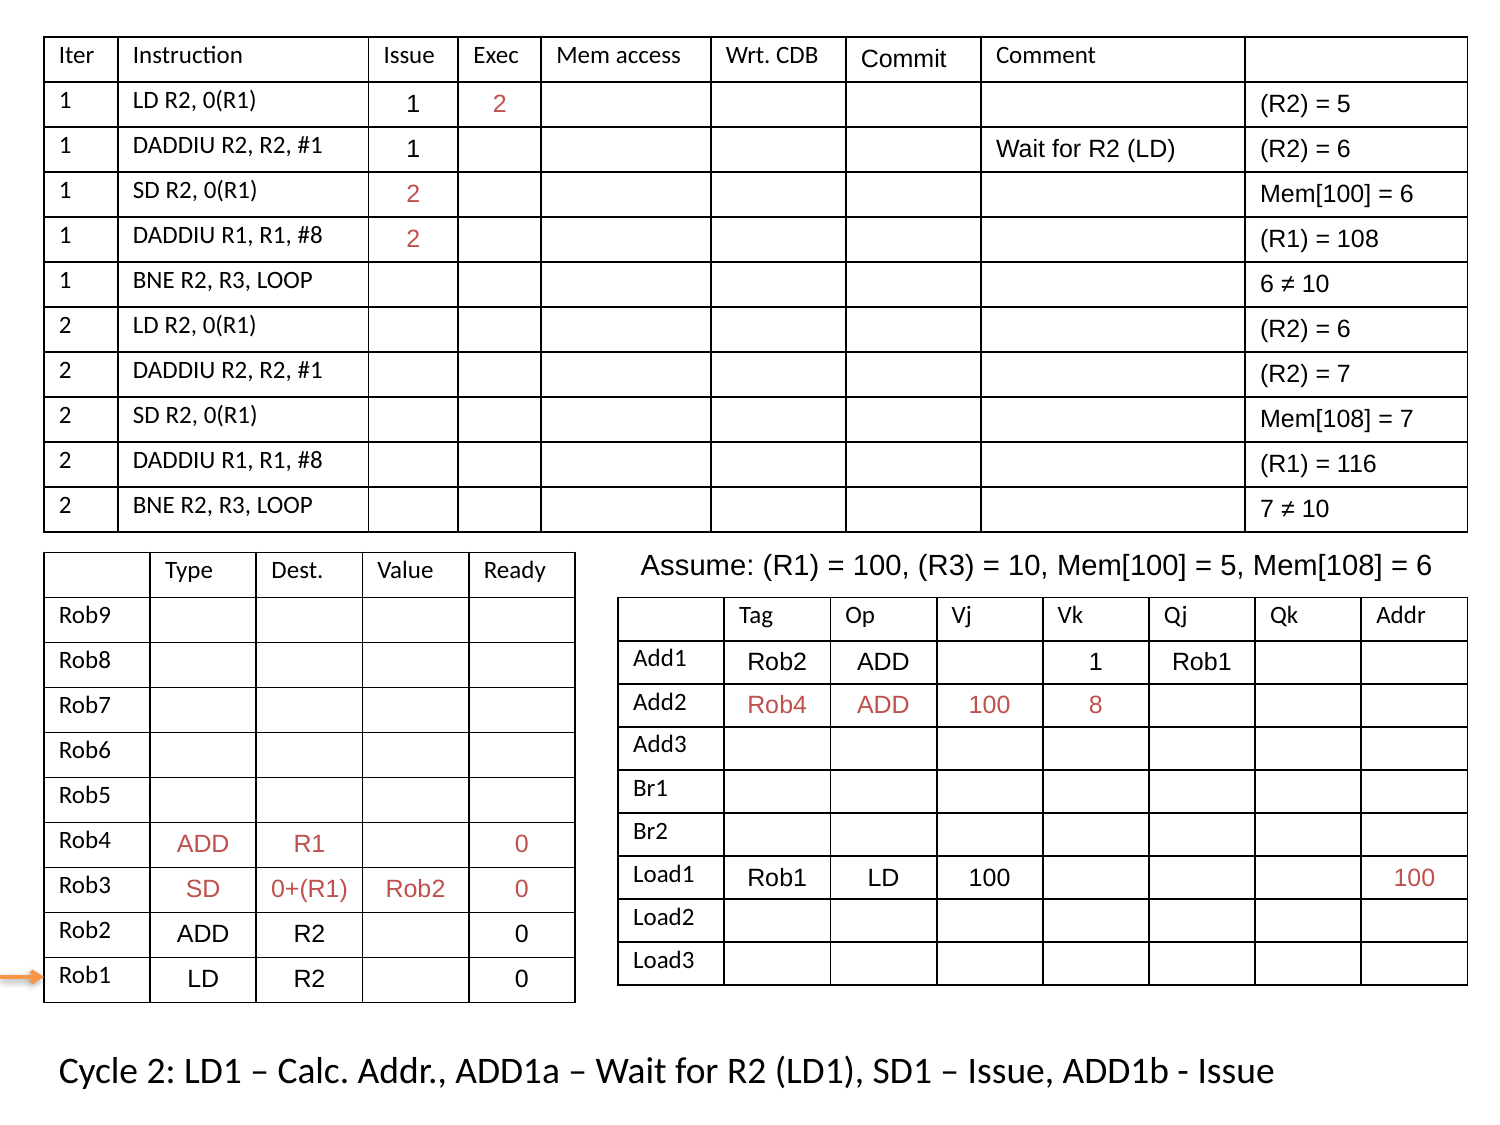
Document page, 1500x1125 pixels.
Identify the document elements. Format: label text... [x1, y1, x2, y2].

table_cell 1 [45, 173, 117, 216]
table_cell [363, 778, 468, 822]
table_cell [1150, 857, 1254, 898]
table_cell 0 [470, 958, 574, 1002]
table_cell [847, 128, 980, 171]
table_cell [459, 128, 540, 171]
table_cell [542, 353, 710, 396]
table_cell [363, 733, 468, 777]
table_cell [847, 263, 980, 306]
table_cell [712, 353, 845, 396]
table_cell SD R2, 0(R1) [119, 398, 368, 441]
table_cell Rob2 [725, 642, 830, 683]
table_cell [542, 173, 710, 216]
table_cell (R2) = 5 [1246, 83, 1467, 126]
table_cell R2 [257, 958, 362, 1002]
table_cell [712, 218, 845, 261]
table_cell [257, 643, 362, 687]
table_cell [725, 900, 830, 941]
table_cell 2 [45, 443, 117, 486]
table_cell [151, 688, 255, 732]
table_cell [982, 443, 1244, 486]
table_cell Rob1 [1150, 642, 1254, 683]
table_cell Wait for R2 (LD) [982, 128, 1244, 171]
table_cell Mem[100] = 6 [1246, 173, 1467, 216]
table_cell [1362, 900, 1467, 941]
table_cell Rob4 [725, 685, 830, 726]
table_header Iter [45, 38, 117, 81]
table_cell 2 [369, 173, 457, 216]
table_cell 1 [369, 83, 457, 126]
table_cell [459, 308, 540, 351]
table_cell (R2) = 7 [1246, 353, 1467, 396]
table_cell 2 [45, 488, 117, 531]
table_cell [1150, 685, 1254, 726]
table_cell Add3 [619, 728, 723, 769]
table_header [619, 598, 723, 640]
table_cell [1362, 943, 1467, 984]
table_cell [938, 728, 1042, 769]
table_cell [1256, 900, 1360, 941]
table_cell [459, 173, 540, 216]
table_cell LD R2, 0(R1) [119, 308, 368, 351]
table_header Exec [459, 38, 540, 81]
table_cell [1362, 728, 1467, 769]
table_cell [725, 814, 830, 855]
table_cell Br2 [619, 814, 723, 855]
table_cell [363, 823, 468, 867]
table_cell [470, 778, 574, 822]
table_cell [1150, 900, 1254, 941]
table_header Op [831, 598, 936, 640]
table_header Qk [1256, 598, 1360, 640]
table_header Type [151, 553, 255, 597]
table_cell Rob5 [45, 778, 149, 822]
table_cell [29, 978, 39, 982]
table_cell 2 [45, 308, 117, 351]
table_cell Add1 [619, 642, 723, 683]
table_header Wrt. CDB [712, 38, 845, 81]
table_cell 8 [1044, 685, 1148, 726]
table_cell [1362, 814, 1467, 855]
table_cell 1 [369, 128, 457, 171]
table_cell [542, 488, 710, 531]
table_cell [1362, 642, 1467, 683]
table_cell [1150, 771, 1254, 812]
table_cell BNE R2, R3, LOOP [119, 488, 368, 531]
table_cell Rob1 [725, 857, 830, 898]
table_header Vj [938, 598, 1042, 640]
table_cell (R1) = 108 [1246, 218, 1467, 261]
table_cell ADD [151, 823, 255, 867]
table_cell [1362, 685, 1467, 726]
table_cell [1044, 814, 1148, 855]
table_header Comment [982, 38, 1244, 81]
table_cell [459, 218, 540, 261]
table_cell Add2 [619, 685, 723, 726]
text_box Assume: (R1) = 100, (R3) = 10, Mem[100] = 5, Mem[108] = 6 [625, 539, 1449, 589]
table_cell [363, 688, 468, 732]
table_cell 2 [369, 218, 457, 261]
table_cell [938, 943, 1042, 984]
table_cell [831, 771, 936, 812]
table_cell SD [151, 868, 255, 912]
table_cell Rob6 [45, 733, 149, 777]
table_cell [542, 398, 710, 441]
table_cell [542, 263, 710, 306]
table_cell [1150, 943, 1254, 984]
table_cell [363, 598, 468, 642]
table_cell [982, 398, 1244, 441]
table_cell [982, 308, 1244, 351]
table_cell 1 [45, 83, 117, 126]
table_cell Rob8 [45, 643, 149, 687]
table_cell [831, 814, 936, 855]
table_cell Rob7 [45, 688, 149, 732]
table_cell 1 [45, 263, 117, 306]
table_cell [712, 443, 845, 486]
table_cell 0 [470, 823, 574, 867]
table_cell DADDIU R2, R2, #1 [119, 353, 368, 396]
table_header Value [363, 553, 468, 597]
table_cell [938, 771, 1042, 812]
table_header Instruction [119, 38, 368, 81]
table_cell (R2) = 6 [1246, 128, 1467, 171]
table_cell [847, 218, 980, 261]
table_cell [712, 398, 845, 441]
table_cell LD [831, 857, 936, 898]
table_cell Load1 [619, 857, 723, 898]
table_cell 100 [938, 857, 1042, 898]
table_cell [369, 308, 457, 351]
table_cell [847, 398, 980, 441]
table_cell 2 [459, 83, 540, 126]
table_cell [1044, 771, 1148, 812]
table_cell Rob2 [363, 868, 468, 912]
table_cell [459, 488, 540, 531]
table_header Tag [725, 598, 830, 640]
table_cell [725, 771, 830, 812]
table_cell [369, 353, 457, 396]
table_cell 2 [45, 353, 117, 396]
table_cell LD R2, 0(R1) [119, 83, 368, 126]
table_cell [1044, 943, 1148, 984]
table_cell [1256, 685, 1360, 726]
table_cell [725, 943, 830, 984]
table_cell [831, 728, 936, 769]
table_cell [459, 353, 540, 396]
table_cell 2 [45, 398, 117, 441]
table_cell [847, 443, 980, 486]
table_cell [712, 488, 845, 531]
table_cell [982, 83, 1244, 126]
table_header Dest. [257, 553, 362, 597]
table_cell [151, 598, 255, 642]
table_cell [257, 598, 362, 642]
table_cell 1 [45, 128, 117, 171]
table_cell LD [151, 958, 255, 1002]
table_header Vk [1044, 598, 1148, 640]
table_cell [1256, 857, 1360, 898]
table_cell 100 [1362, 857, 1467, 898]
table_cell [725, 728, 830, 769]
table_cell [982, 353, 1244, 396]
table_cell [151, 733, 255, 777]
table_cell [1256, 814, 1360, 855]
table_header [1246, 38, 1467, 81]
table_cell [363, 958, 468, 1002]
table_header [45, 553, 149, 597]
table_cell Rob1 [45, 958, 149, 1002]
table_cell [459, 443, 540, 486]
table_cell [369, 263, 457, 306]
table_cell 6 ≠ 10 [1246, 263, 1467, 306]
table_cell [1044, 900, 1148, 941]
table_cell 0+(R1) [257, 868, 362, 912]
table_cell [1256, 771, 1360, 812]
table_cell [1256, 943, 1360, 984]
table_cell [459, 398, 540, 441]
table_cell [363, 913, 468, 957]
table_header Issue [369, 38, 457, 81]
table_cell [1362, 771, 1467, 812]
table_cell 100 [938, 685, 1042, 726]
table_cell Rob9 [45, 598, 149, 642]
table_cell [470, 688, 574, 732]
table_cell [1044, 857, 1148, 898]
table_cell [369, 488, 457, 531]
table_cell [847, 488, 980, 531]
table_cell (R1) = 116 [1246, 443, 1467, 486]
table_cell [1256, 728, 1360, 769]
table_cell [1044, 728, 1148, 769]
table_cell [982, 218, 1244, 261]
table_cell [363, 643, 468, 687]
table_cell 1 [45, 218, 117, 261]
table_cell [938, 814, 1042, 855]
table_cell Load2 [619, 900, 723, 941]
table_header Commit [847, 38, 980, 81]
table_cell Rob2 [45, 913, 149, 957]
table_cell [712, 83, 845, 126]
table_cell [542, 308, 710, 351]
table_cell [369, 398, 457, 441]
table_header Addr [1362, 598, 1467, 640]
table_cell (R2) = 6 [1246, 308, 1467, 351]
table_cell Rob3 [45, 868, 149, 912]
table_cell [151, 778, 255, 822]
table_cell [847, 173, 980, 216]
table_cell Br1 [619, 771, 723, 812]
table_cell 7 ≠ 10 [1246, 488, 1467, 531]
table_header Mem access [542, 38, 710, 81]
table_cell [542, 218, 710, 261]
table_cell [712, 308, 845, 351]
table_cell 0 [470, 913, 574, 957]
table_cell [847, 308, 980, 351]
table_cell [542, 443, 710, 486]
table_cell ADD [151, 913, 255, 957]
table_cell [470, 598, 574, 642]
table_cell SD R2, 0(R1) [119, 173, 368, 216]
table_cell BNE R2, R3, LOOP [119, 263, 368, 306]
table_cell [257, 733, 362, 777]
table_cell [470, 643, 574, 687]
table_cell DADDIU R1, R1, #8 [119, 443, 368, 486]
table_cell [938, 642, 1042, 683]
table_cell [712, 263, 845, 306]
table_cell [1256, 642, 1360, 683]
table_cell [257, 778, 362, 822]
table_cell [831, 900, 936, 941]
table_cell ADD [831, 642, 936, 683]
table_cell [542, 83, 710, 126]
table_cell [712, 128, 845, 171]
table_cell DADDIU R1, R1, #8 [119, 218, 368, 261]
table_cell [847, 353, 980, 396]
table_cell 0 [470, 868, 574, 912]
table_cell [257, 688, 362, 732]
table_cell [831, 943, 936, 984]
table_cell [1150, 814, 1254, 855]
table_cell R1 [257, 823, 362, 867]
table_cell 1 [1044, 642, 1148, 683]
table_cell DADDIU R2, R2, #1 [119, 128, 368, 171]
table_cell [1150, 728, 1254, 769]
table_header Qj [1150, 598, 1254, 640]
table_cell Load3 [619, 943, 723, 984]
table_cell [982, 263, 1244, 306]
text_box Cycle 2: LD1 – Calc. Addr., ADD1a – Wait for R2 (LD1), SD1 – Issue, ADD1b - Issue [43, 1038, 1468, 1099]
table_cell [847, 83, 980, 126]
table_cell [712, 173, 845, 216]
table_cell Rob4 [45, 823, 149, 867]
table_cell Mem[108] = 7 [1246, 398, 1467, 441]
table_cell [938, 900, 1042, 941]
table_cell R2 [257, 913, 362, 957]
table_cell [459, 263, 540, 306]
table_cell [369, 443, 457, 486]
table_cell [982, 173, 1244, 216]
table_cell [151, 643, 255, 687]
table_header Ready [470, 553, 574, 597]
table_cell ADD [831, 685, 936, 726]
table_cell [982, 488, 1244, 531]
table_cell [470, 733, 574, 777]
table_cell [542, 128, 710, 171]
